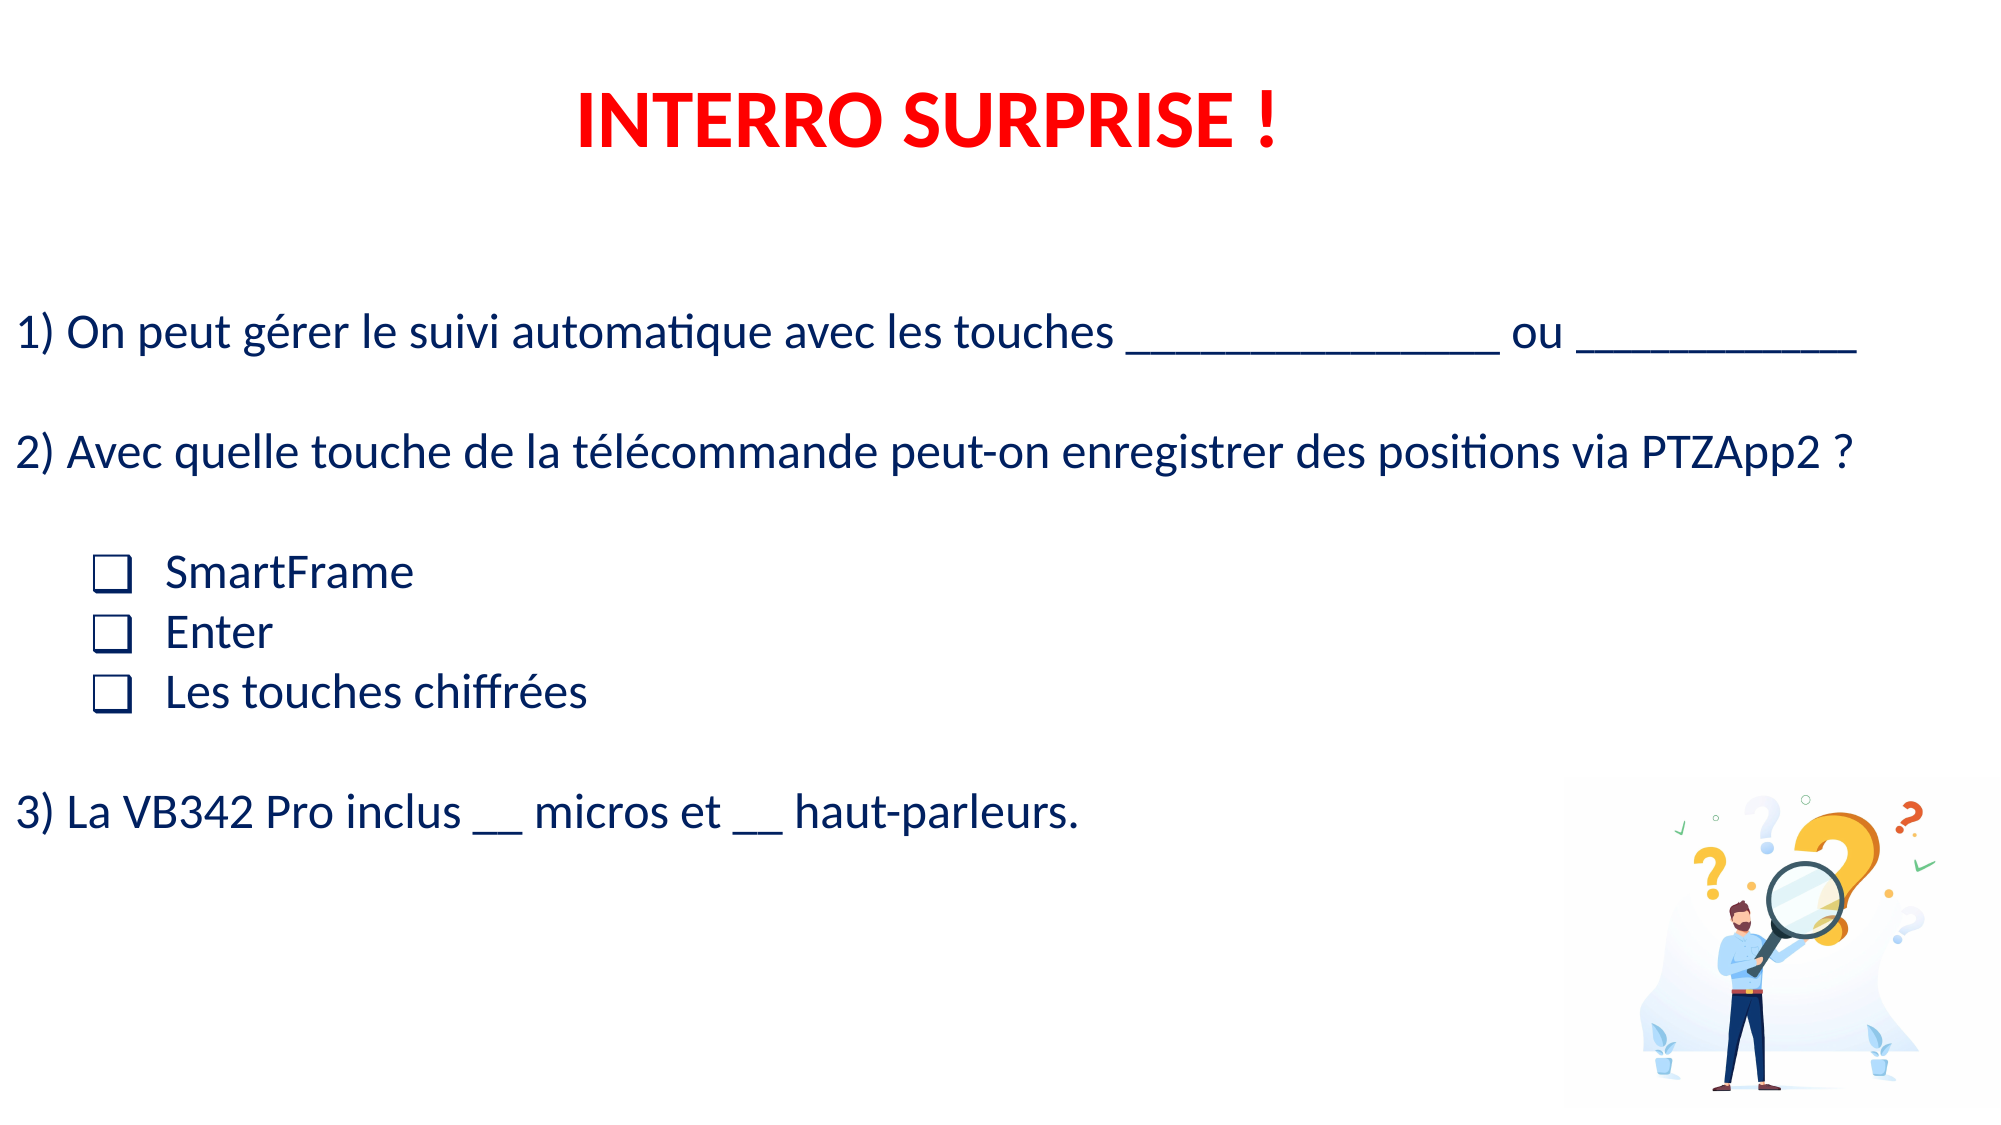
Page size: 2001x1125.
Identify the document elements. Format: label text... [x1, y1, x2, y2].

text_box INTERRO SURPRISE ! [575, 64, 1332, 213]
text_box 1) On peut gérer le suivi automatique avec les touches _______________ ou _______________ 2) Avec quelle touche de la télécommande peut-on enregistrer des positions via PTZApp2 ? SmartFrame Enter Les touches chiffrées 3) La VB342 Pro inclus __ micros et __ haut-parleurs. [0, 290, 1947, 846]
picture [1564, 777, 2000, 1108]
